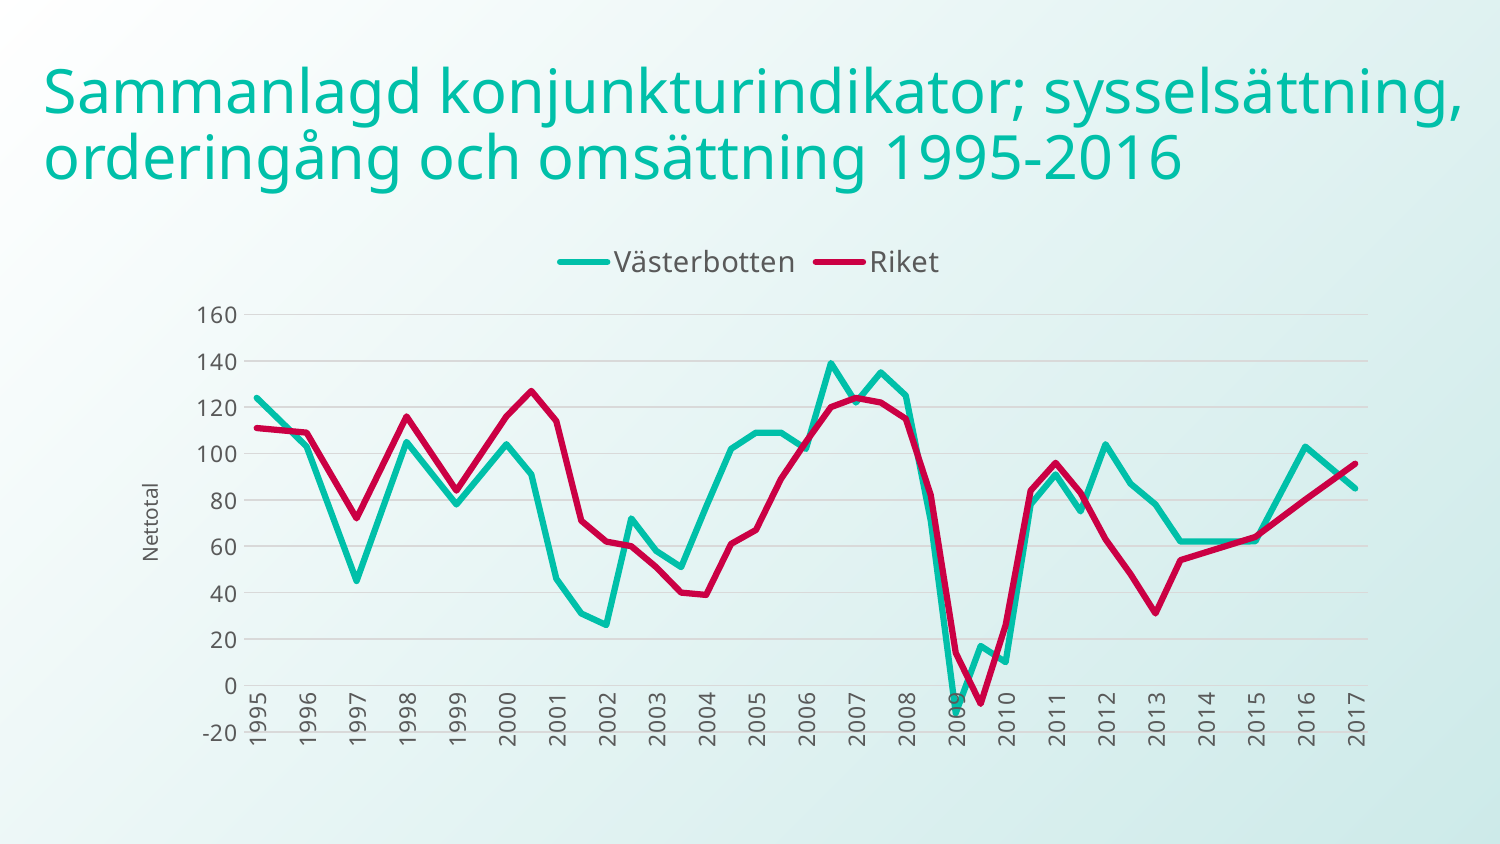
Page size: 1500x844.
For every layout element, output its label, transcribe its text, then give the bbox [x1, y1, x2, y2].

chart [103, 224, 1397, 759]
title Sammanlagd konjunkturindikator; sysselsättning, orderingång och omsättning 1995-2016 [28, 44, 1500, 208]
